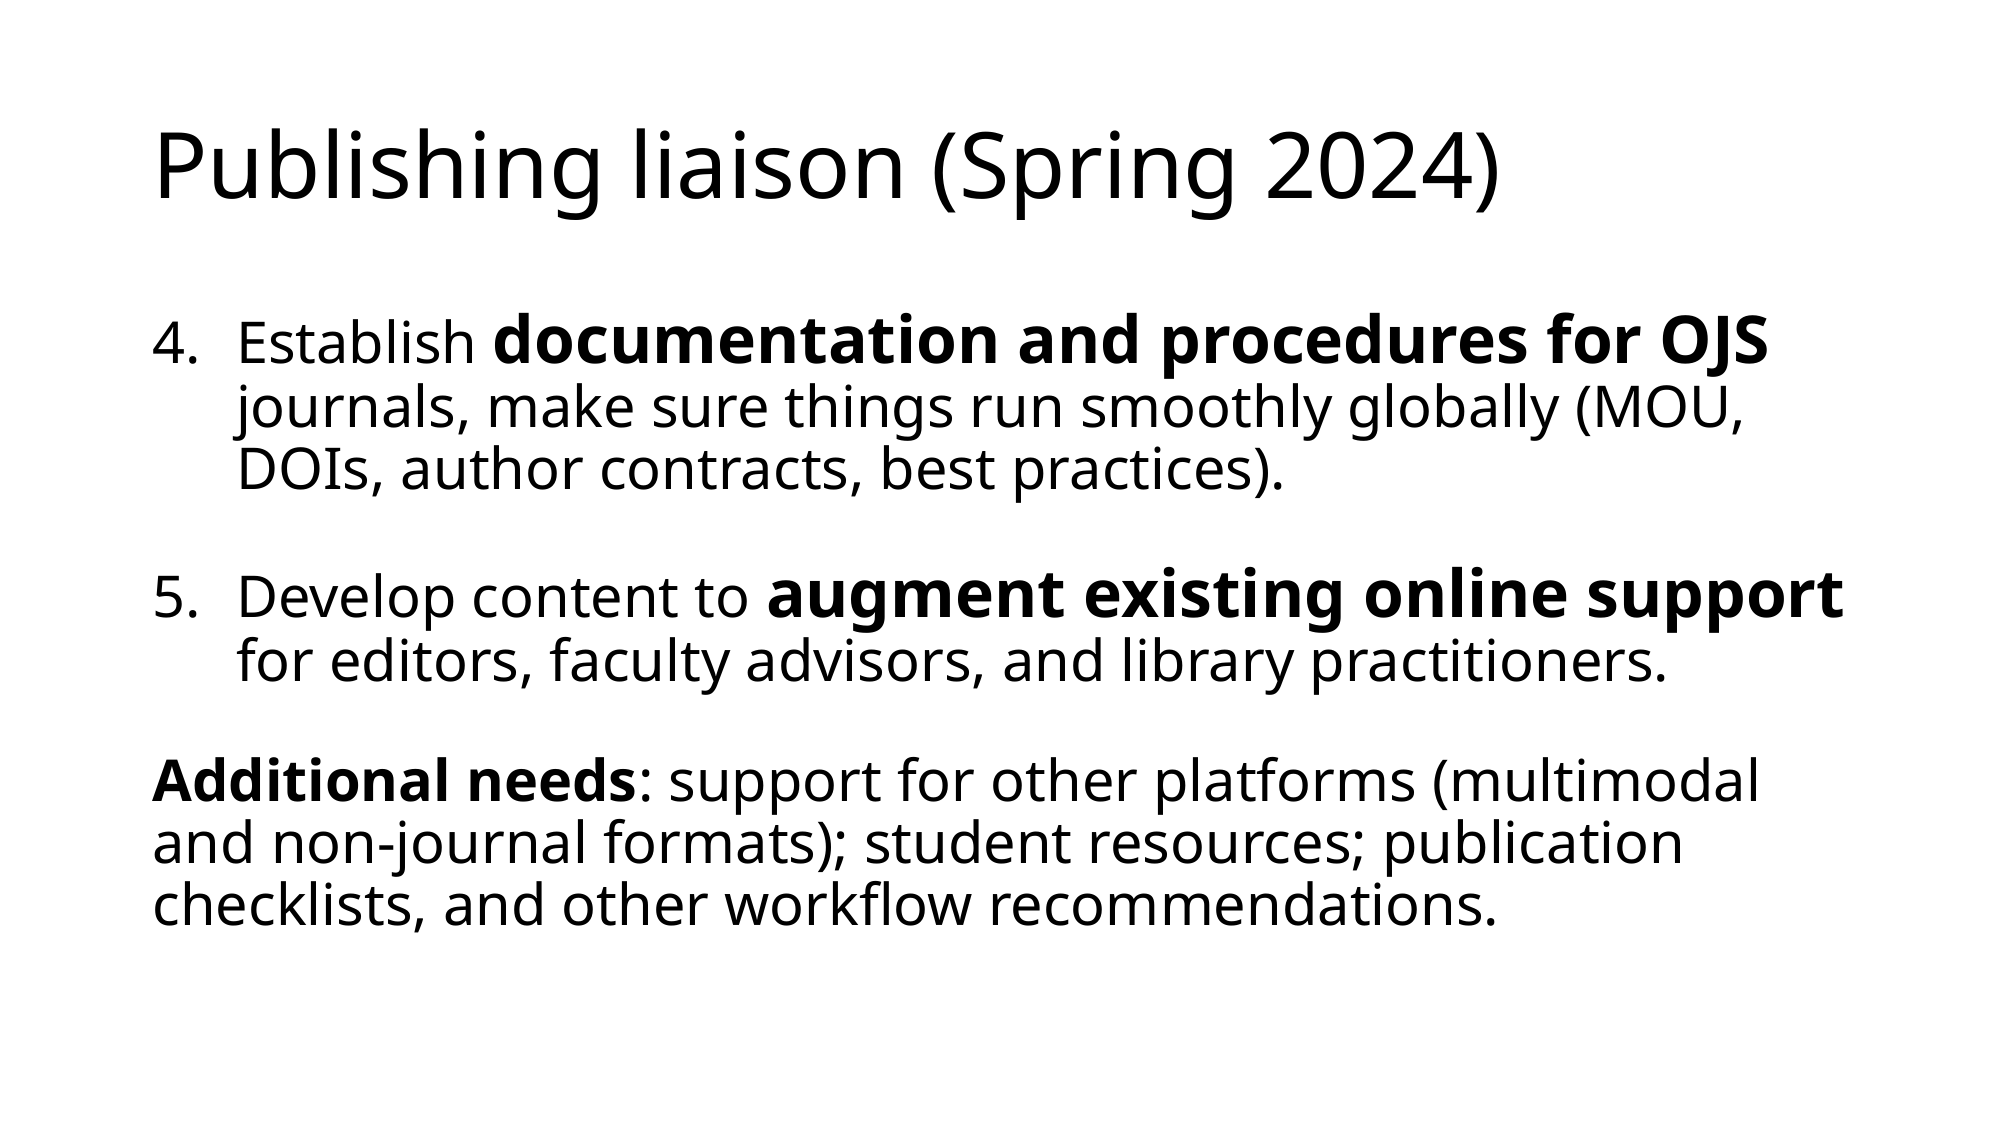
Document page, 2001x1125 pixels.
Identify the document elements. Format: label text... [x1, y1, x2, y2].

list Establish documentation and procedures for OJS journals, make sure things run smoothly globally (MOU, DOIs, author contracts, best practices). Develop content to augment existing online support for editors, faculty advisors, and library practitioners. Additional needs: support for other platforms (multimodal and non-journal formats); student resources; publication checklists, and other workflow recommendations. [137, 299, 1863, 1014]
title Publishing liaison (Spring 2024) [137, 59, 1863, 278]
